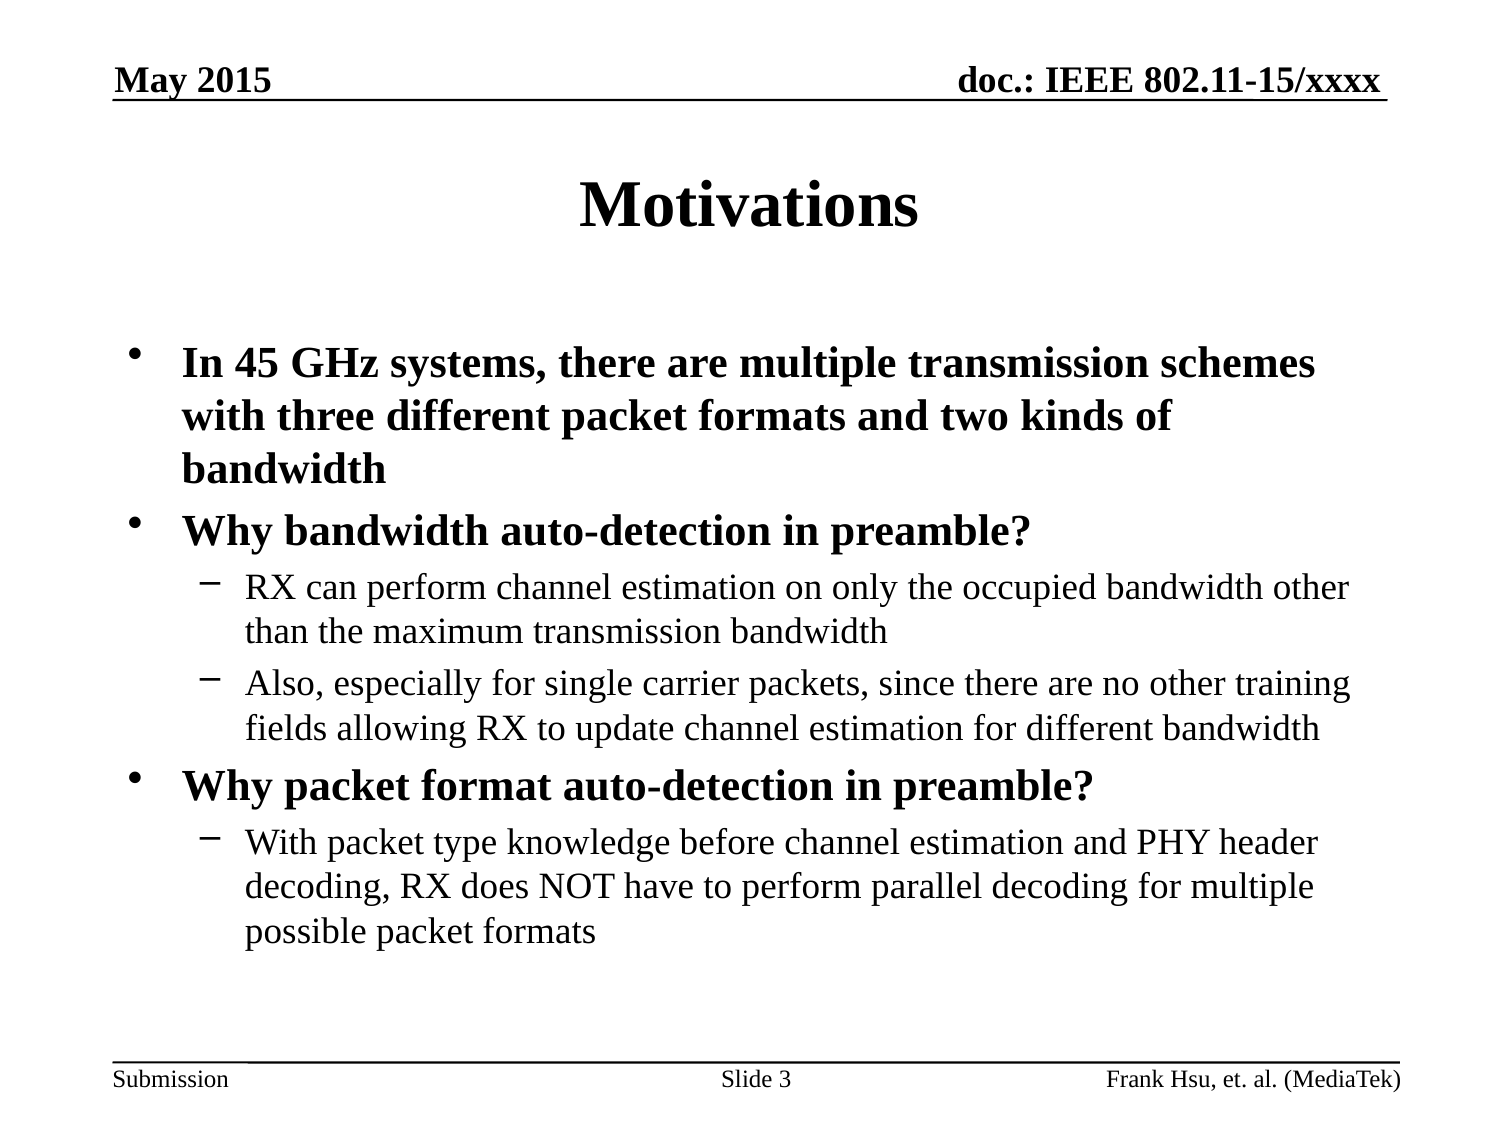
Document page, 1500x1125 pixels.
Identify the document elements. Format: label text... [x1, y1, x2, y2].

title Motivations [112, 112, 1388, 288]
footer Frank Hsu, et. al. (MediaTek) [1101, 1061, 1402, 1125]
slide_number Slide 3 [712, 1061, 800, 1093]
list In 45 GHz systems, there are multiple transmission schemes with three different packet formats and two kinds of bandwidth Why bandwidth auto-detection in preamble? RX can perform channel estimation on only the occupied bandwidth other than the maximum transmission bandwidth Also, especially for single carrier packets, since there are no other training fields allowing RX to update channel estimation for different bandwidth Why packet format auto-detection in preamble? With packet type knowledge before channel estimation and PHY header decoding, RX does NOT have to perform parallel decoding for multiple possible packet formats [112, 324, 1388, 1001]
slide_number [114, 54, 274, 101]
